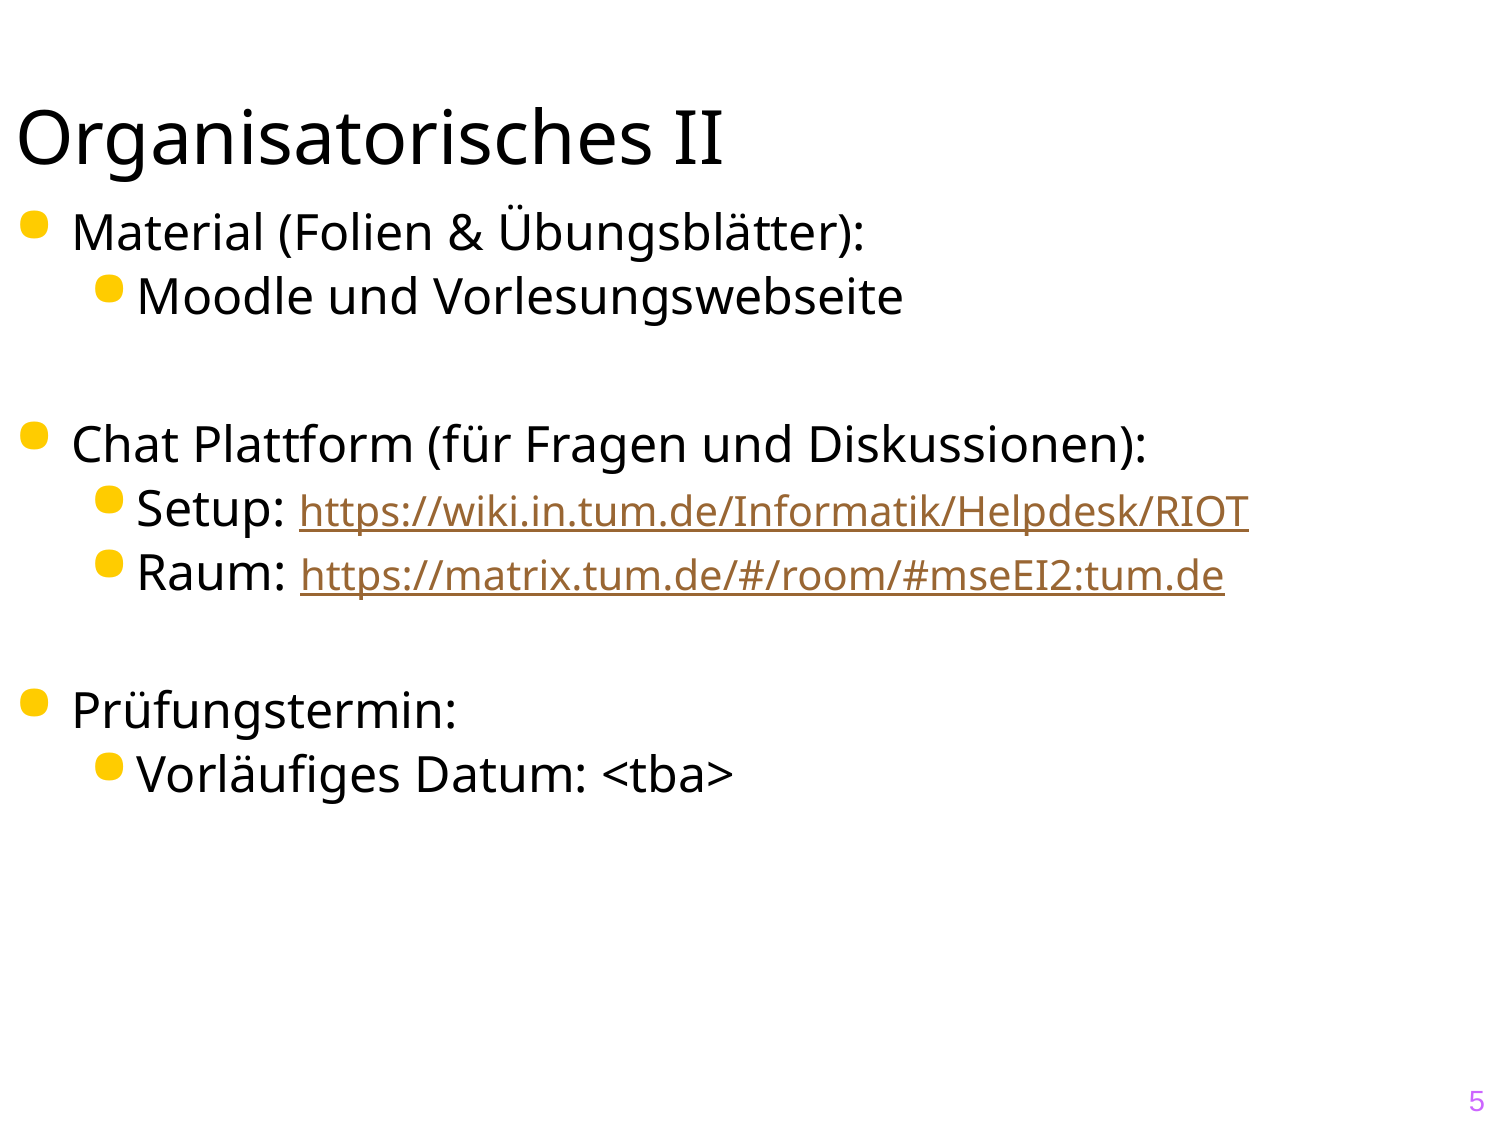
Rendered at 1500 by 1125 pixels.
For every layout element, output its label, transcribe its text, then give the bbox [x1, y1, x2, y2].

slide_number 5 [1187, 1049, 1500, 1125]
title Organisatorisches II [0, 0, 1500, 188]
list Material (Folien & Übungsblätter): Moodle und Vorlesungswebseite Chat Plattform (für Fragen und Diskussionen): Setup: https://wiki.in.tum.de/Informatik/Helpdesk/RIOT Raum: https://matrix.tum.de/#/room/#mseEI2:tum.de Prüfungstermin: Vorläufiges Datum: <tba> [0, 199, 1500, 1125]
